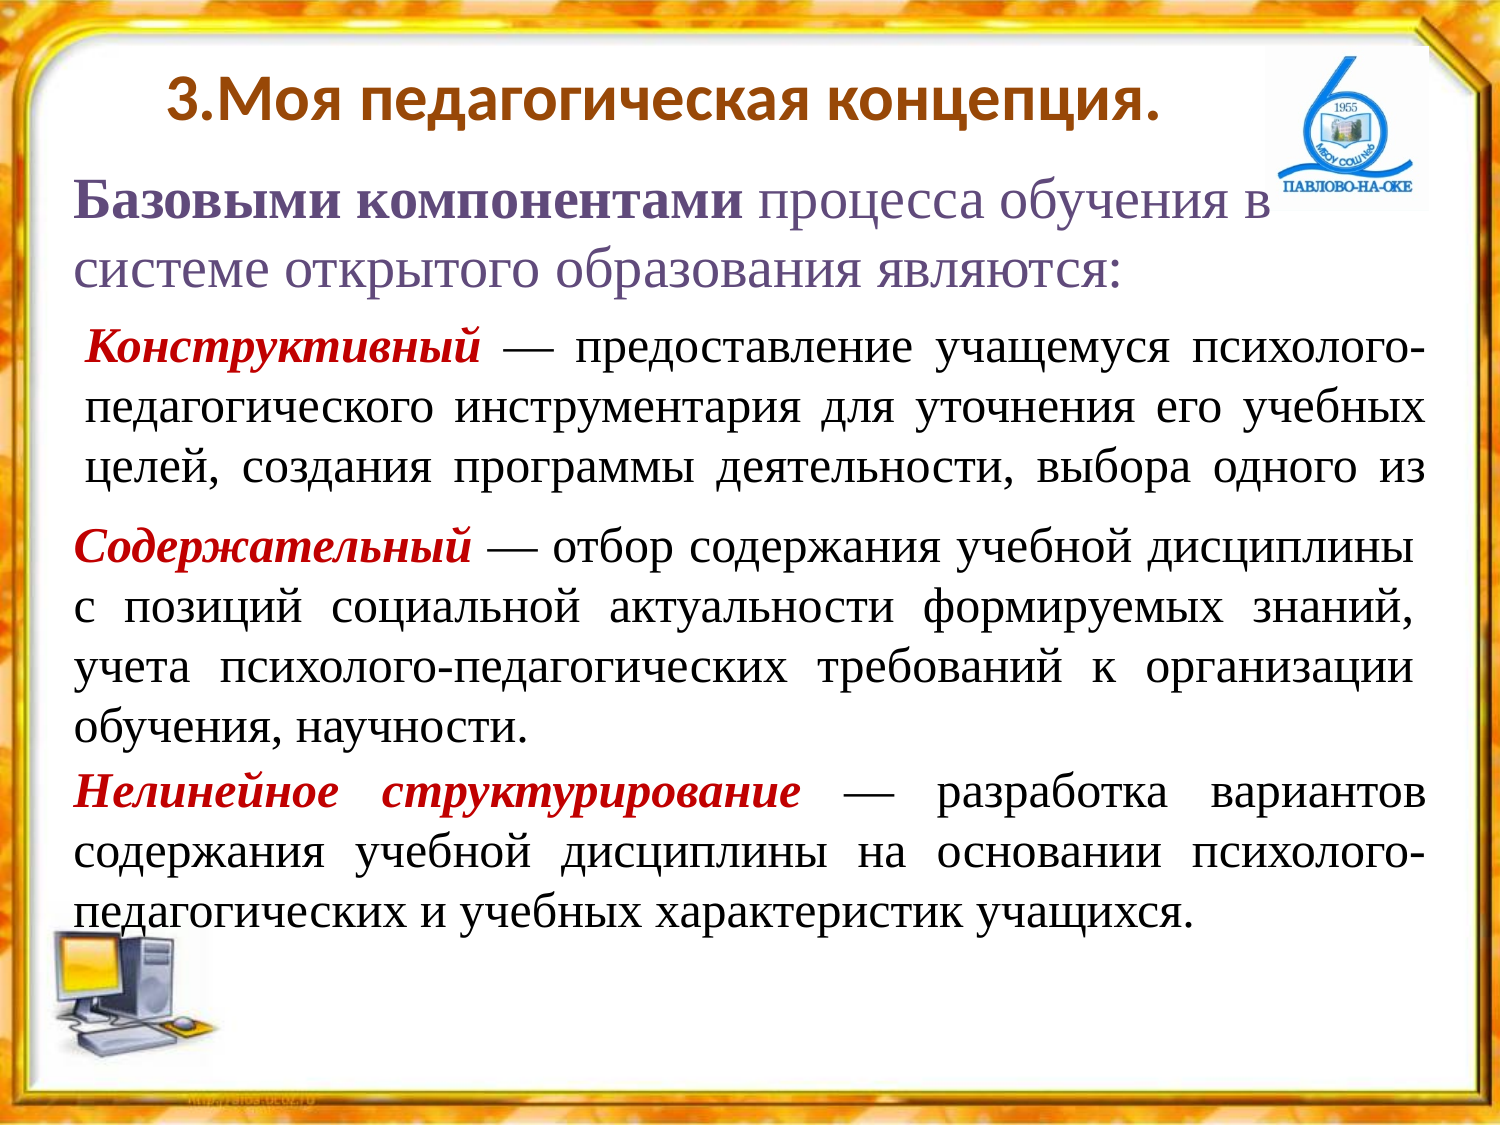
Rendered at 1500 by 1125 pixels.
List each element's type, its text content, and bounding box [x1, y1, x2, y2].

text_box Содержательный — отбор содержания учебной дисциплины с позиций социальной актуальности формируемых знаний, учета психолого-педагогических требований к организации обучения, научности. [58, 505, 1430, 749]
text_box Нелинейное структурирование — разработка вариантов содержания учебной дисциплины на основании психолого-педагогических и учебных характеристик учащихся. [58, 749, 1442, 945]
text_box Базовыми компонентами процесса обучения в системе открытого образования являются: [58, 152, 1336, 307]
text_box Конструктивный — предоставление учащемуся психолого-педагогического инструментария для уточнения его учебных целей, создания программы деятельности, выбора одного из вариантов учебной деятельности. [70, 304, 1442, 560]
text_box 3.Моя педагогическая концепция. [105, 46, 1264, 152]
picture [0, 0, 1500, 1125]
